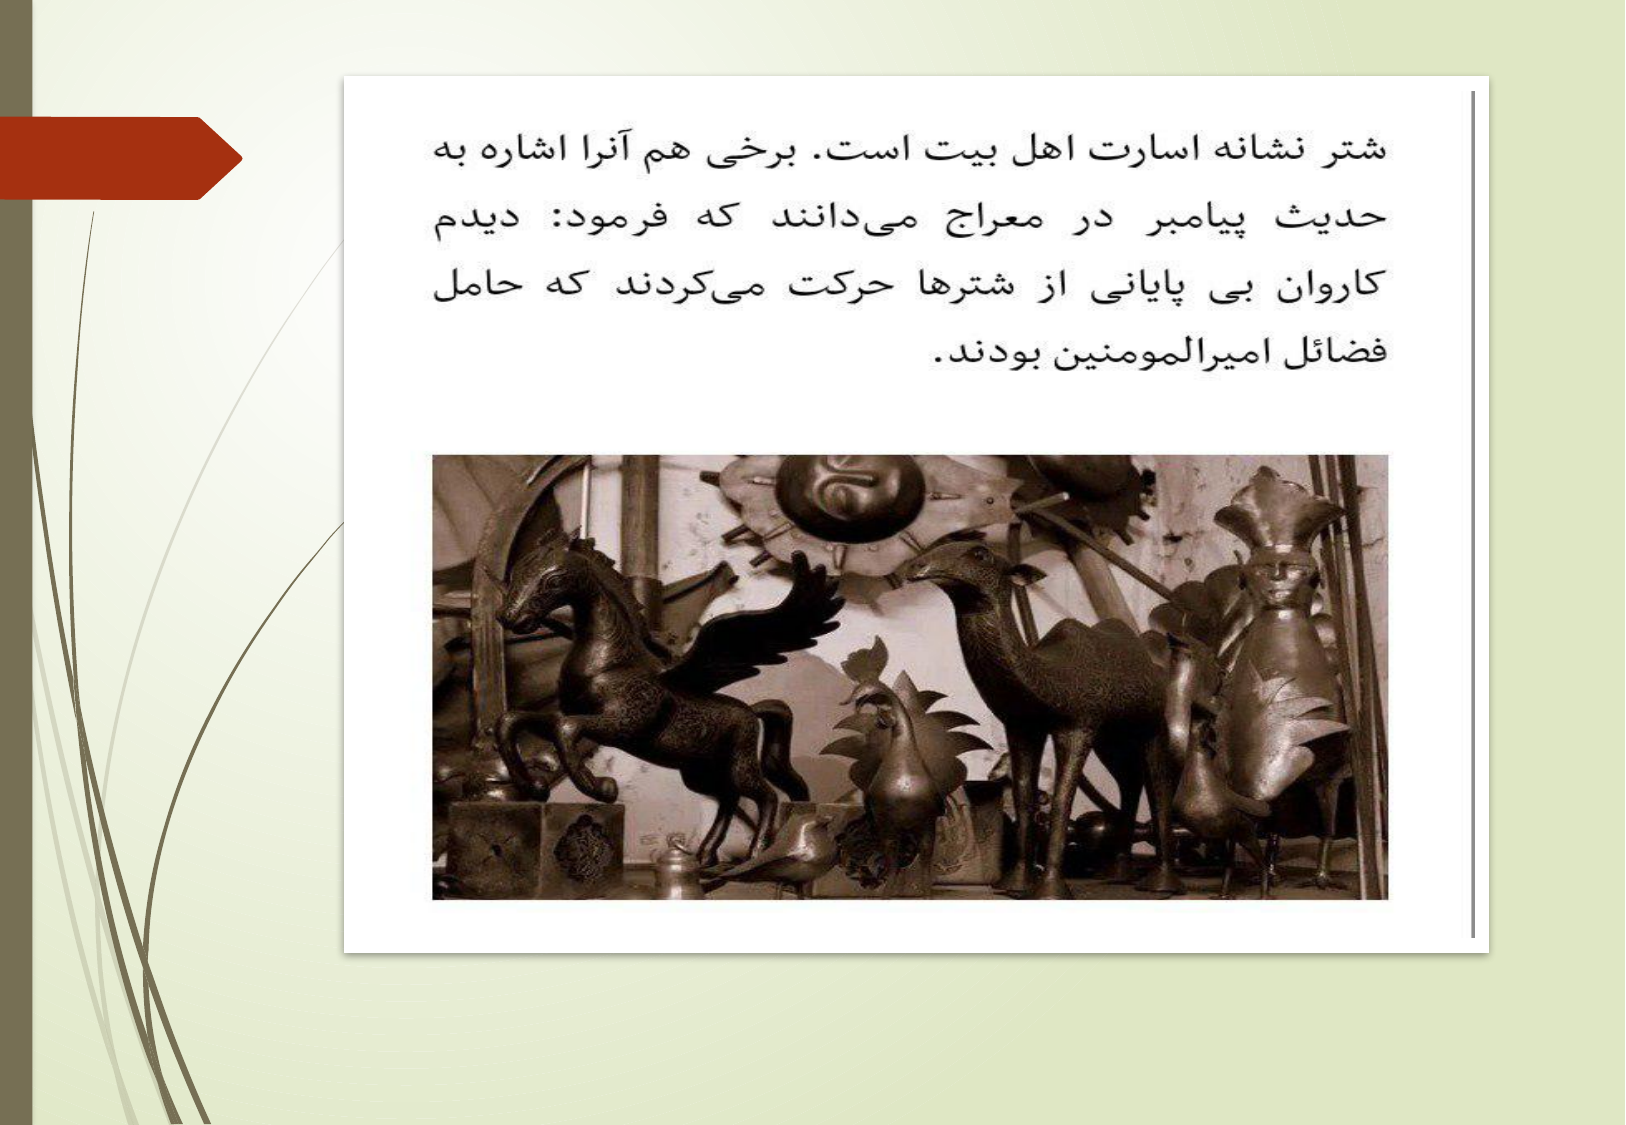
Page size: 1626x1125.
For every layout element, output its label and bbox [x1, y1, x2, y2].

list [358, 90, 1475, 939]
